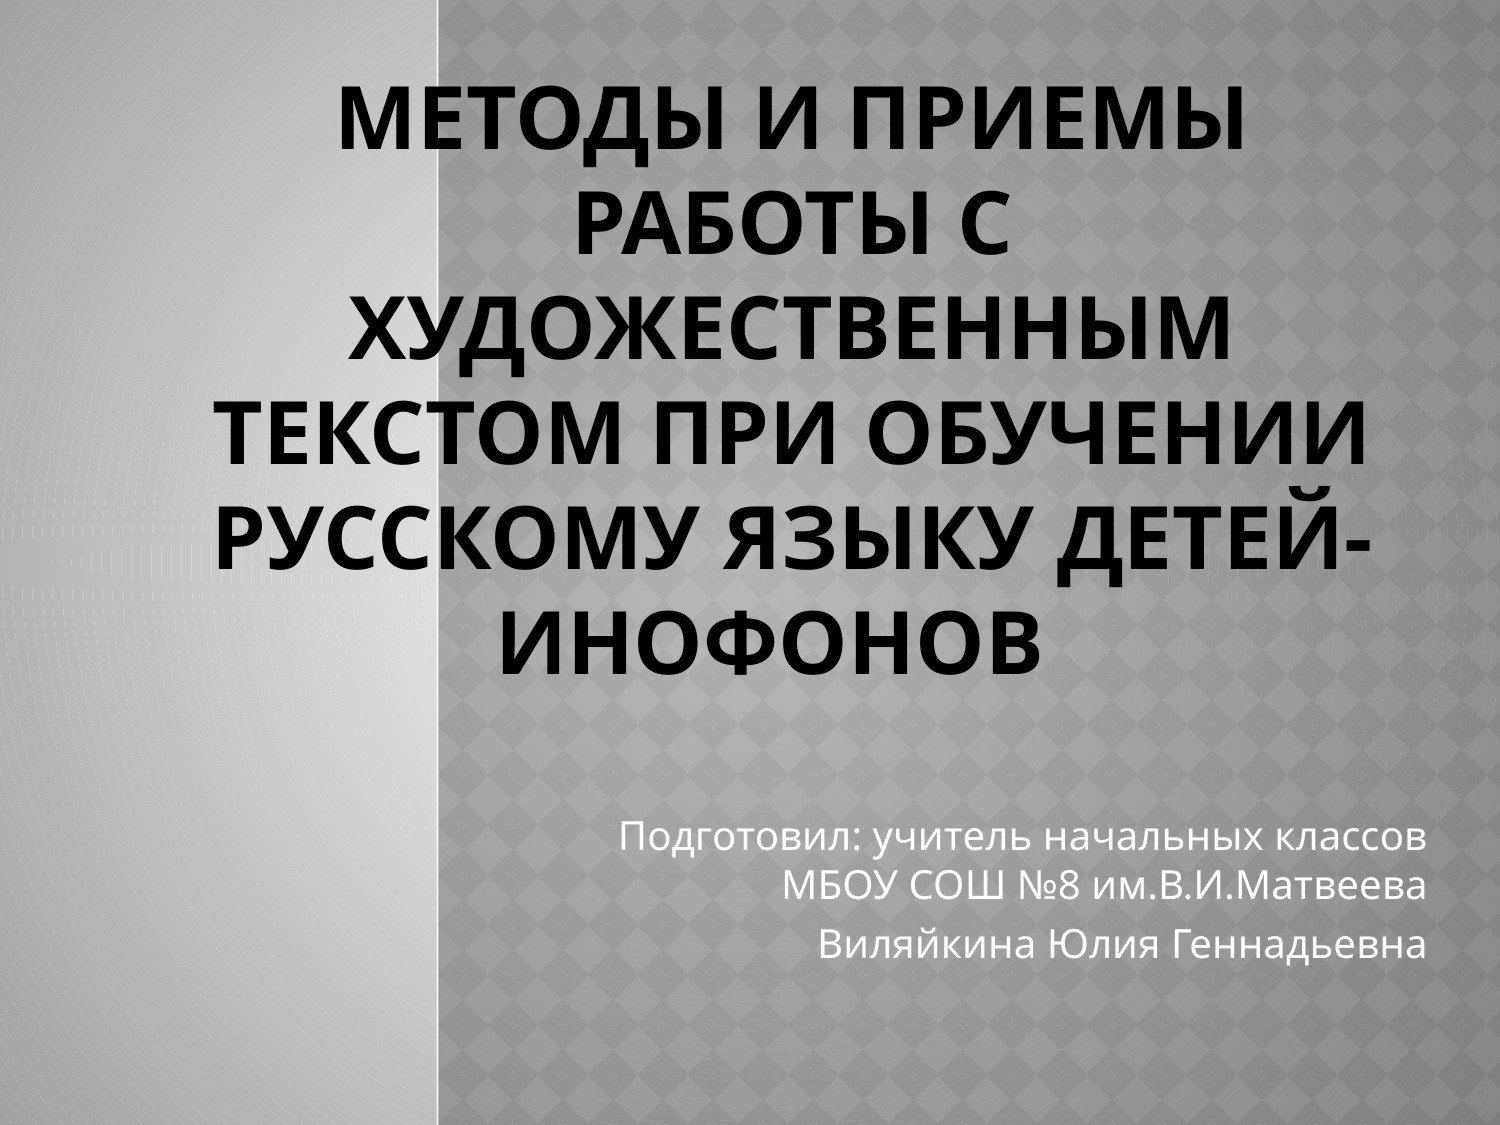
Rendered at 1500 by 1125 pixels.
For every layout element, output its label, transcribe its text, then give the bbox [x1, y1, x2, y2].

title Методы и приемы работы с художественным текстом при обучении русскому языку детей- инофонов [194, 196, 1390, 693]
subtitle Подготовил: учитель начальных классов МБОУ СОШ №8 им.В.И.Матвеева Виляйкина Юлия Геннадьевна [596, 810, 1436, 992]
